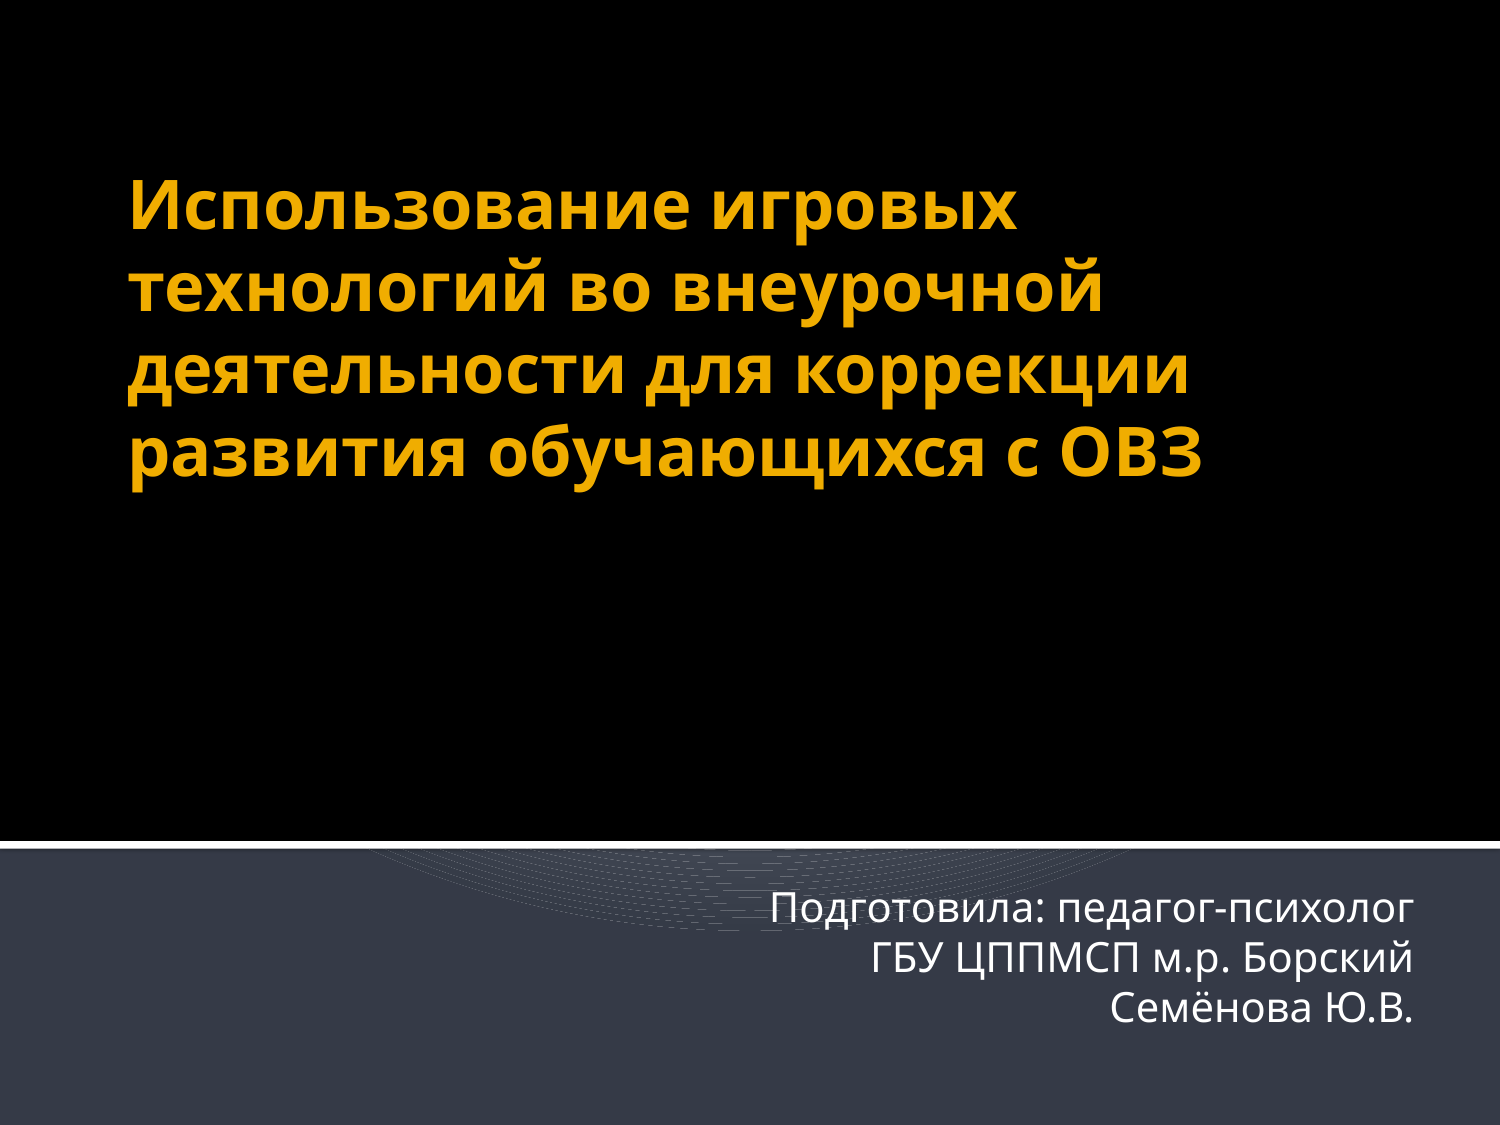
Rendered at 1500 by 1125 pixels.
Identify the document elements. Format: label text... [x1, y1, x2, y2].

subtitle Подготовила: педагог-психолог ГБУ ЦППМСП м.р. Борский Семёнова Ю.В. [371, 763, 1422, 1031]
title Использование игровых технологий во внеурочной деятельности для коррекции развития обучающихся с ОВЗ [112, 160, 1388, 497]
